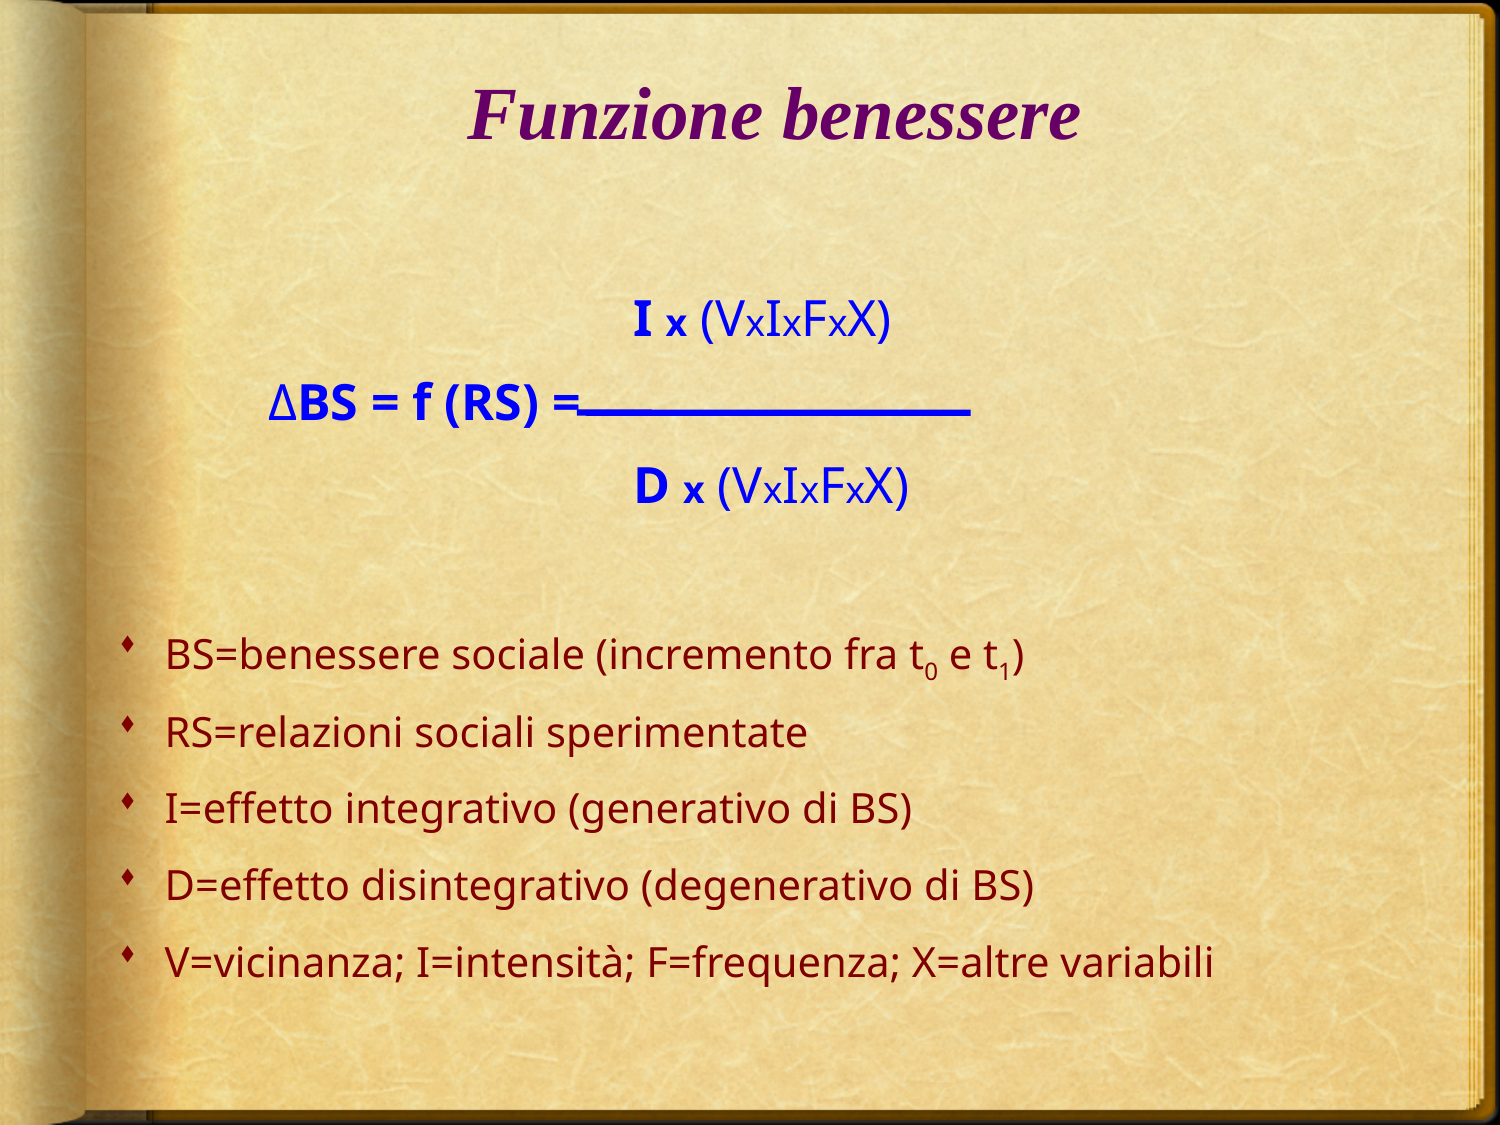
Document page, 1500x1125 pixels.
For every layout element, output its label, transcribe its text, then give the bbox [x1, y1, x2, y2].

list I x (VxIxFxX) ΔBS = f (RS) = D x (VxIxFxX) BS=benessere sociale (incremento fra t0 e t1) RS=relazioni sociali sperimentate I=effetto integrativo (generativo di BS) D=effetto disintegrativo (degenerativo di BS) V=vicinanza; I=intensità; F=frequenza; X=altre variabili [103, 295, 1372, 1034]
picture [0, 0, 1500, 1125]
title Funzione benessere [178, 76, 1372, 233]
